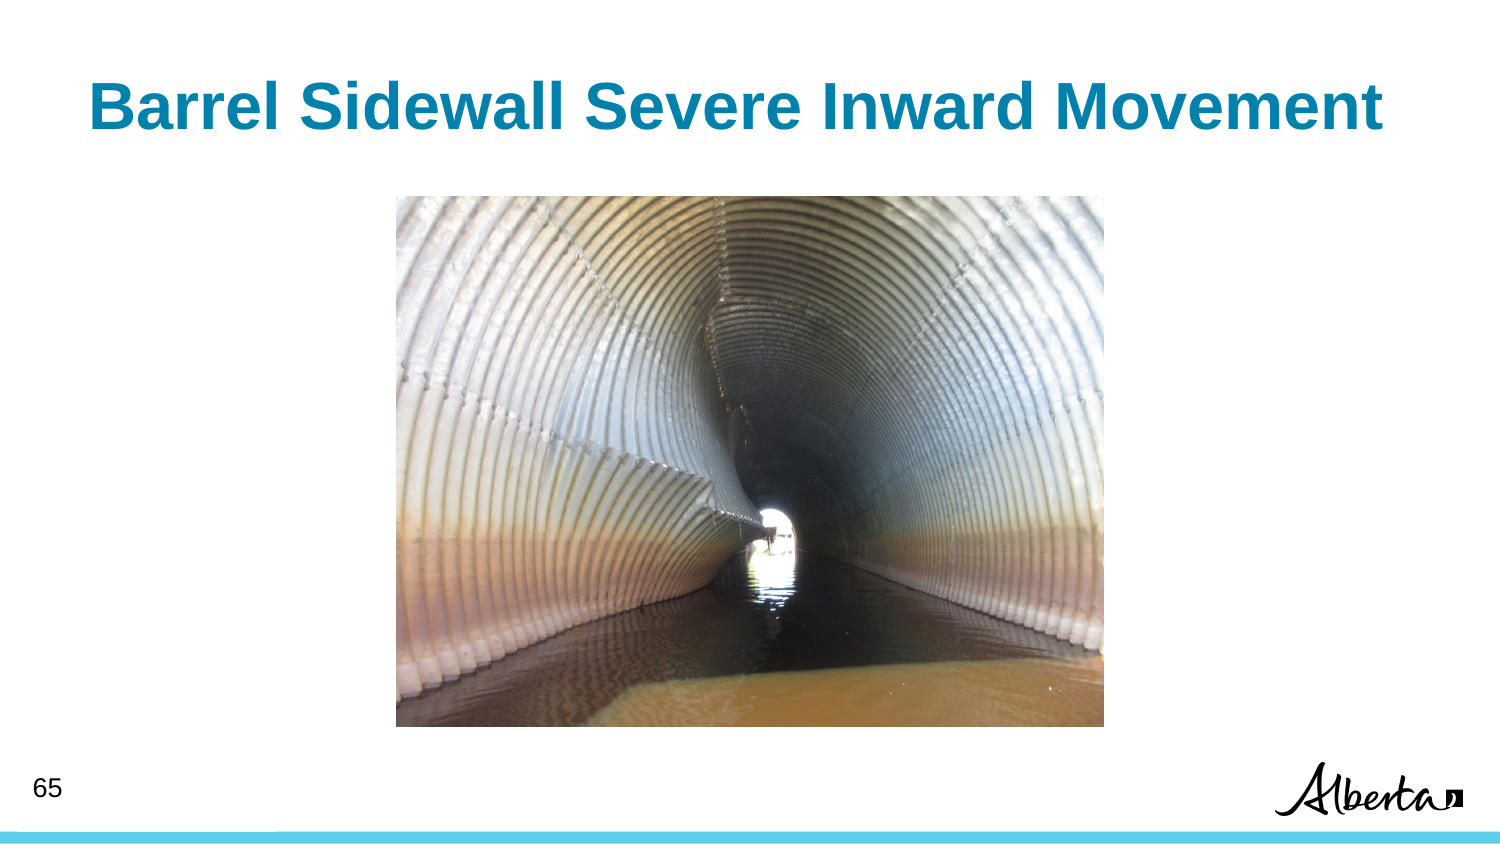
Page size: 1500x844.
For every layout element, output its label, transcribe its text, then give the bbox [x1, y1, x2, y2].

picture [1275, 762, 1463, 816]
slide_number 65 [17, 764, 356, 810]
title Barrel Sidewall Severe Inward Movement [88, 55, 1437, 141]
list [396, 196, 1104, 727]
